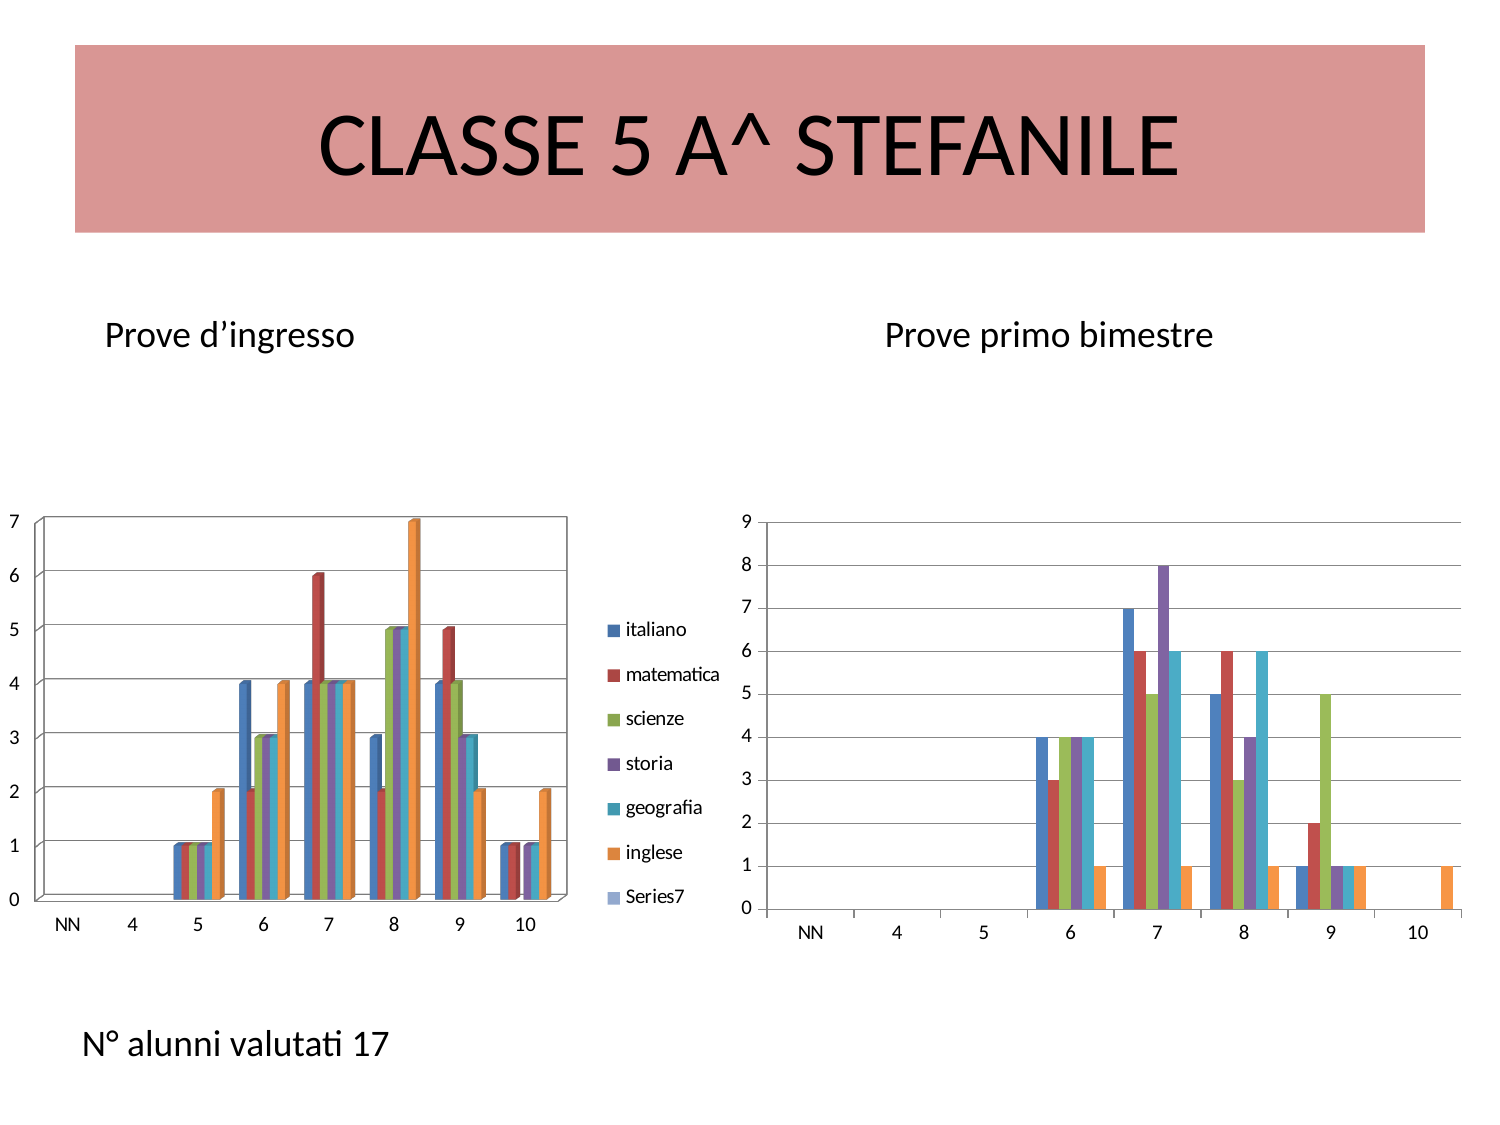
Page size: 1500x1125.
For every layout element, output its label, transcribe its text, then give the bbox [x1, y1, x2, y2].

text_box N° alunni valutati 17 [67, 1011, 405, 1072]
text_box Prove primo bimestre [870, 302, 1230, 363]
chart [0, 503, 1477, 954]
text_box Prove d’ingresso [90, 302, 371, 363]
title CLASSE 5 A^ STEFANILE [75, 45, 1425, 233]
